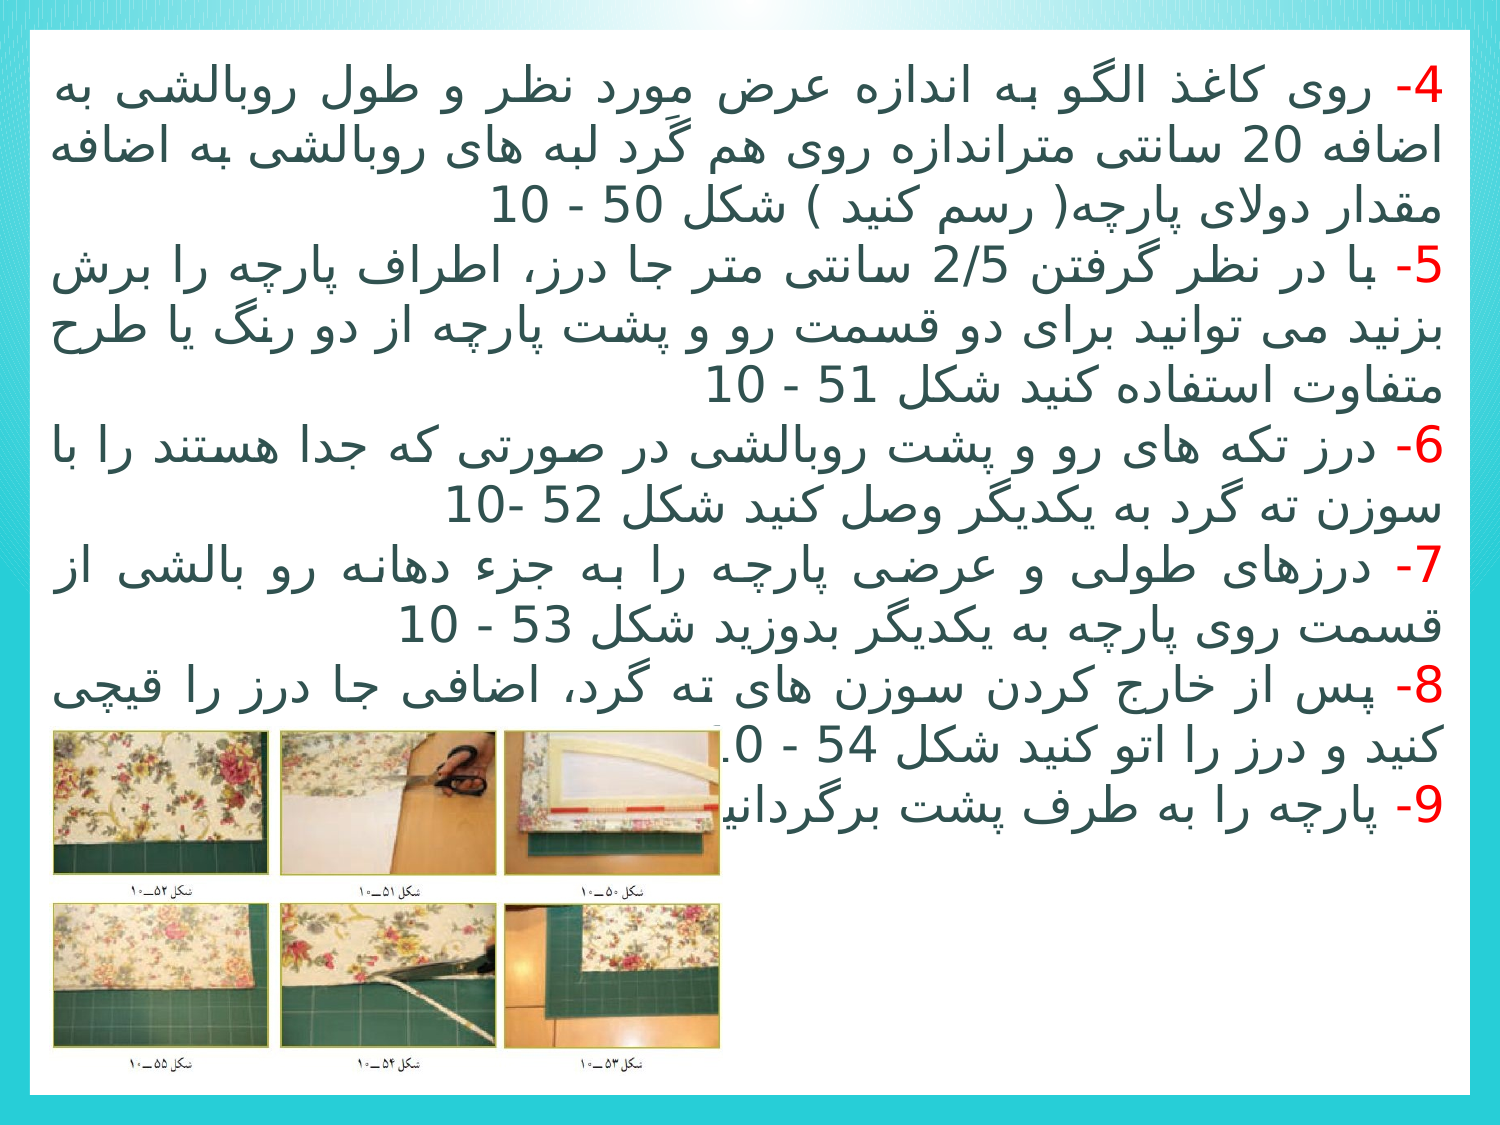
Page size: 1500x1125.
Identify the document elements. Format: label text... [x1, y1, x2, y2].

picture [48, 726, 723, 1077]
text_box 4- روی کاغذ الگو به اندازه عرض مورد نظر و طول روبالشی به اضافه 20 سانتی متراندازه روی هم گَرد لبه های روبالشی به اضافه مقدار دولای پارچه( رسم کنید ) شکل 50 - 10 5- با در نظر گرفتن 2/5 سانتی متر جا درز، اطراف پارچه را برش بزنید می توانید برای دو قسمت رو و پشت پارچه از دو رنگ یا طرح متفاوت استفاده کنید شکل 51 - 10 6- درز تکه های رو و پشت روبالشی در صورتی که جدا هستند را با سوزن ته گرد به یکدیگر وصل کنید شکل 52 -10 7- درزهای طولی و عرضی پارچه را به جزء دهانه رو بالشی از قسمت روی پارچه به یکدیگر بدوزید شکل 53 - 10 8- پس از خارج کردن سوزن های ته گرد، اضافی جا درز را قیچی کنید و درز را اتو کنید شکل 54 - 10 9- پارچه را به طرف پشت برگردانید شکل 55 -10 [33, 45, 1460, 840]
